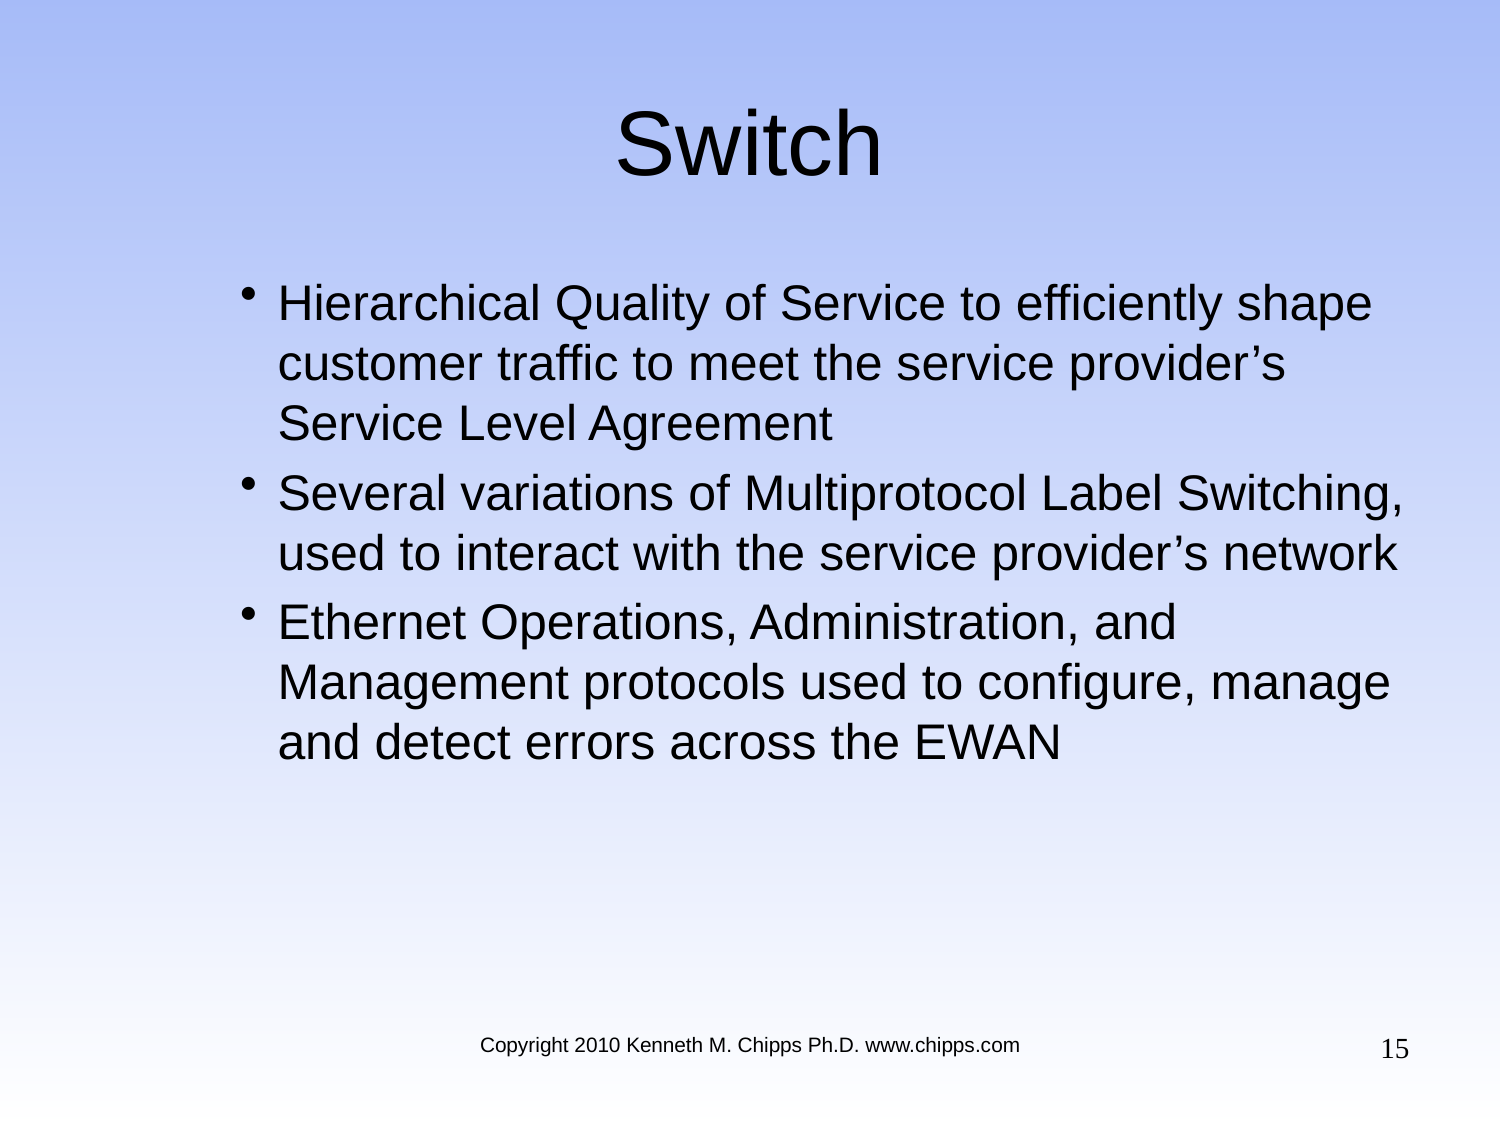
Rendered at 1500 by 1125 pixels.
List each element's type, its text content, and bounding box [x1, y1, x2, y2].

footer Copyright 2010 Kenneth M. Chipps Ph.D. www.chipps.com [449, 1024, 1051, 1103]
title Switch [74, 44, 1426, 233]
slide_number 15 [1074, 1021, 1426, 1101]
list Hierarchical Quality of Service to efficiently shape customer traffic to meet the service provider’s Service Level Agreement Several variations of Multiprotocol Label Switching, used to interact with the service provider’s network Ethernet Operations, Administration, and Management protocols used to configure, manage and detect errors across the EWAN [74, 262, 1426, 1006]
